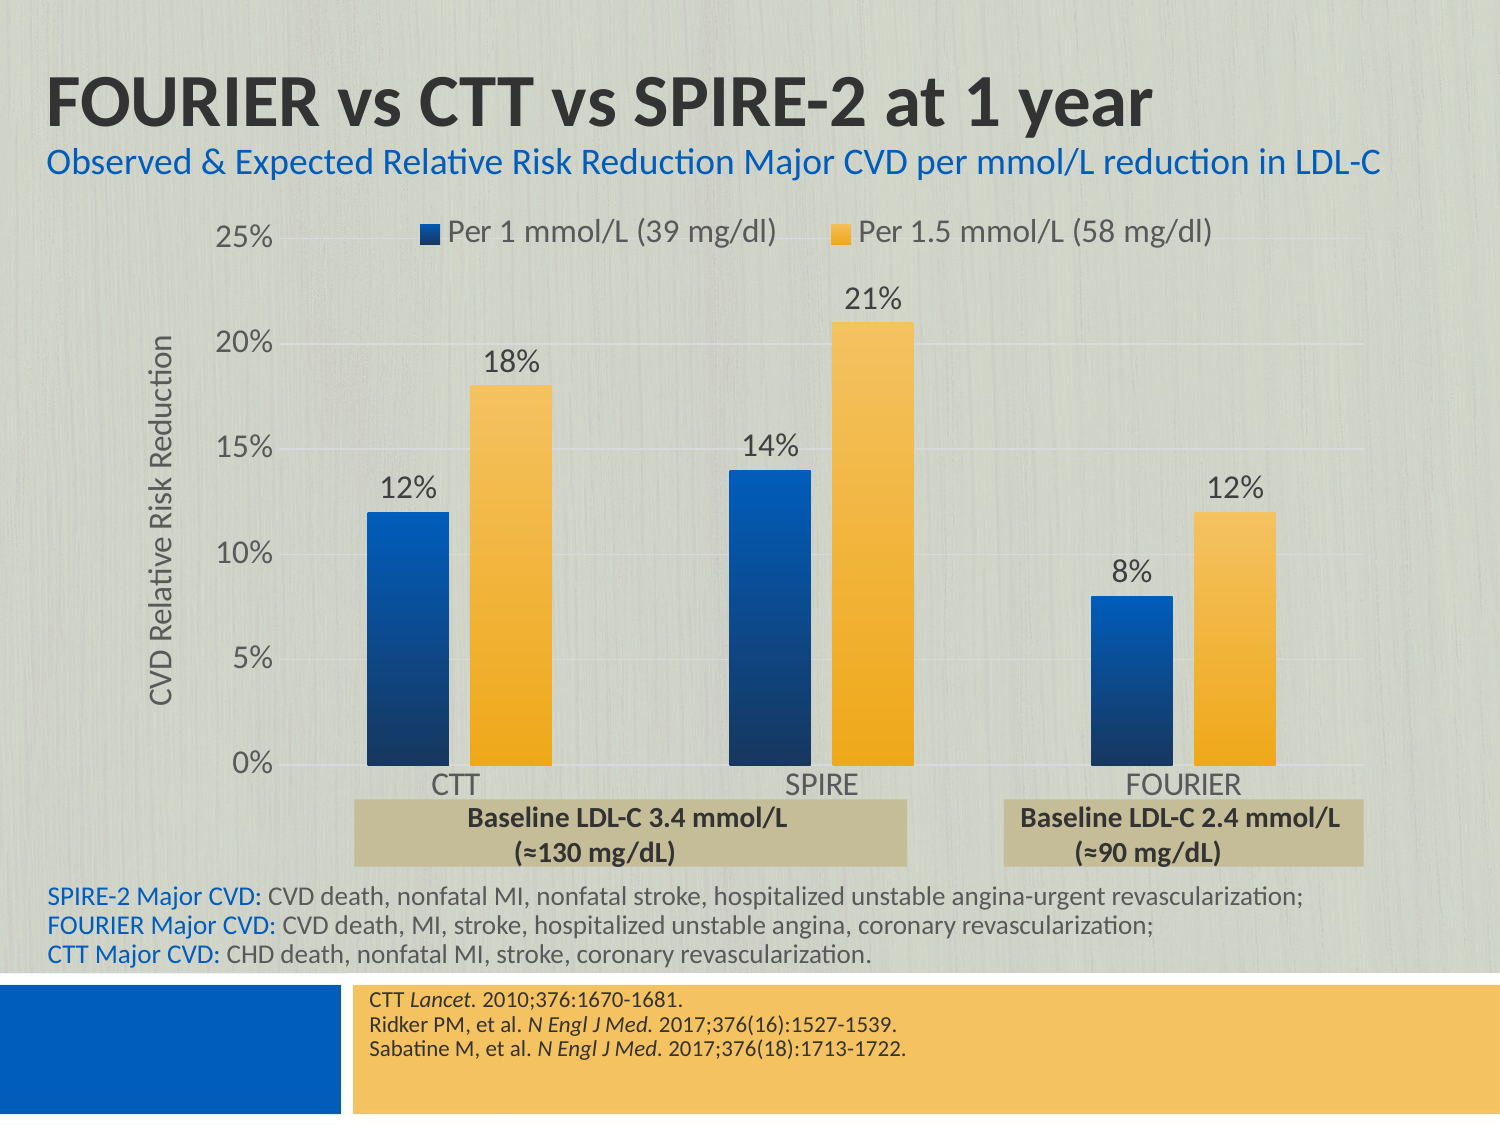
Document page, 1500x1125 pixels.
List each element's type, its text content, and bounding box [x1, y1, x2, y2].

list SPIRE-2 Major CVD: CVD death, nonfatal MI, nonfatal stroke, hospitalized unstable angina-urgent revascularization; FOURIER Major CVD: CVD death, MI, stroke, hospitalized unstable angina, coronary revascularization; CTT Major CVD: CHD death, nonfatal MI, stroke, coronary revascularization. [32, 874, 1470, 972]
title FOURIER vs CTT vs SPIRE-2 at 1 year Observed & Expected Relative Risk Reduction Major CVD per mmol/L reduction in LDL-C [31, 28, 1469, 217]
list CTT Lancet. 2010;376:1670-1681. Ridker PM, et al. N Engl J Med. 2017;376(16):1527-1539. Sabatine M, et al. N Engl J Med. 2017;376(18):1713-1722. [354, 980, 1469, 1116]
chart [109, 208, 1391, 875]
picture [0, 0, 1500, 1125]
